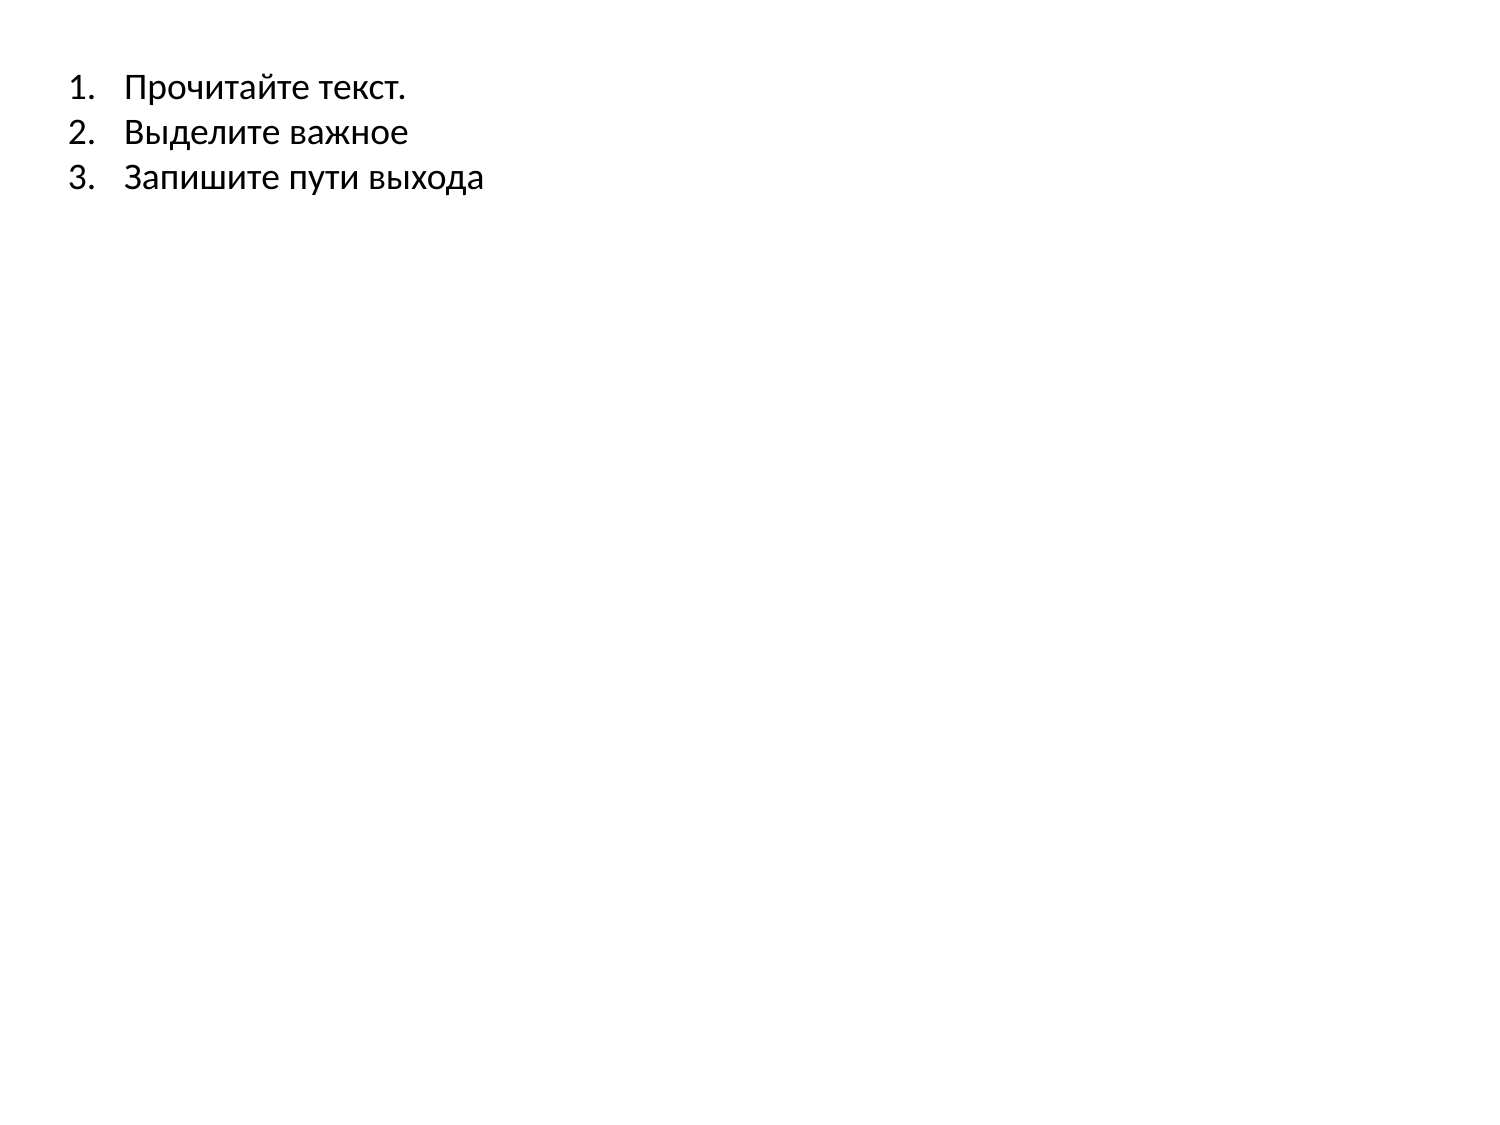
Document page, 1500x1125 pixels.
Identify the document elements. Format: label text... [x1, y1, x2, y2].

text_box Прочитайте текст. Выделите важное Запишите пути выхода [53, 54, 1500, 205]
